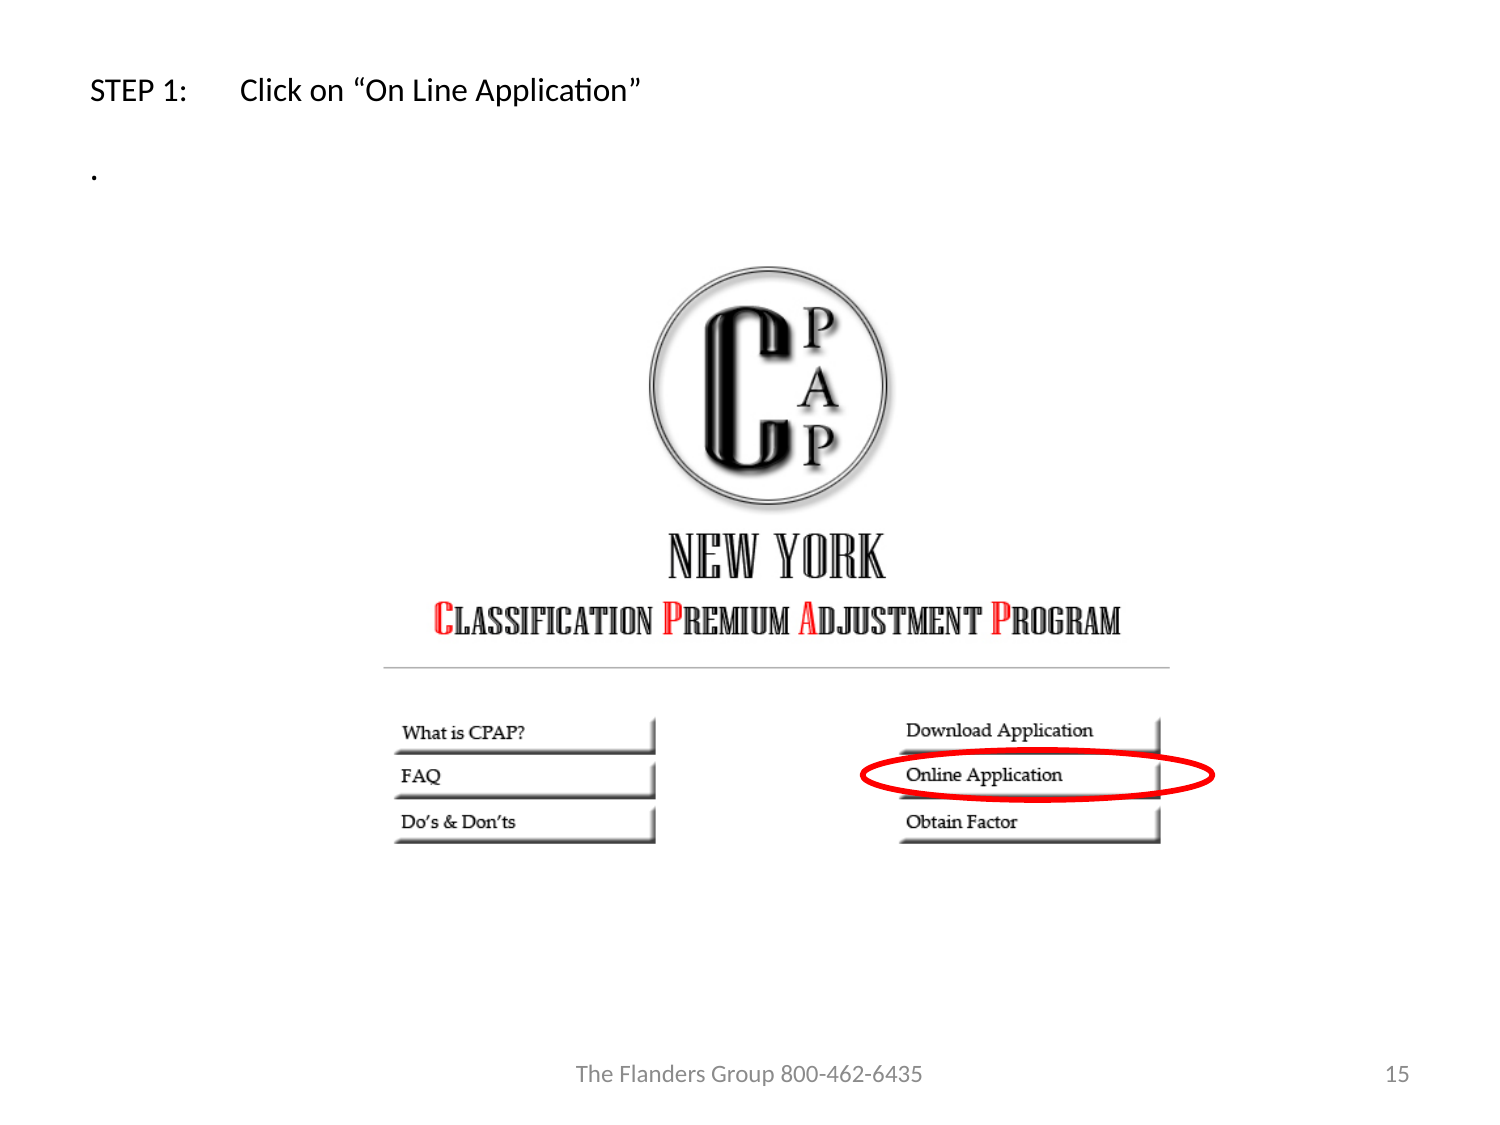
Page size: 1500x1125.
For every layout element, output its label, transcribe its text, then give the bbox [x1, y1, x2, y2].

title STEP 1: Click on “On Line Application” . [75, 45, 1425, 250]
picture [262, 264, 1238, 861]
footer The Flanders Group 800-462-6435 [512, 1042, 988, 1103]
slide_number 15 [1074, 1042, 1425, 1103]
